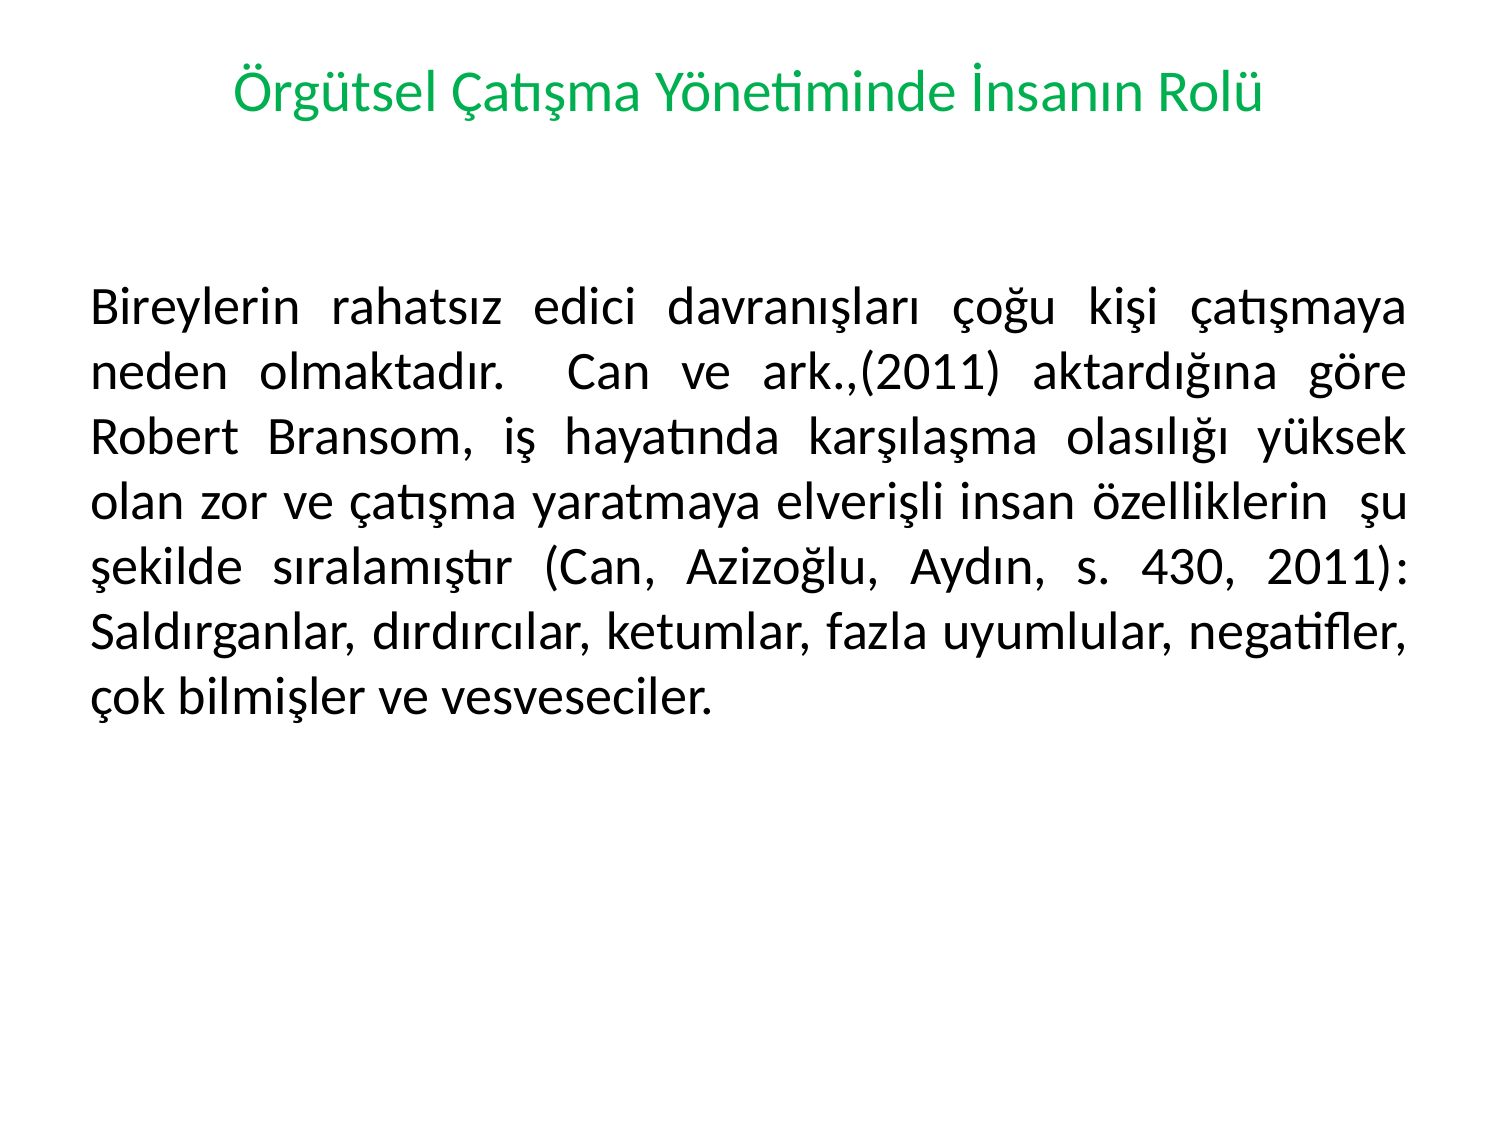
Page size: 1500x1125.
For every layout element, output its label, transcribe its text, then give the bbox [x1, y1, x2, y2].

title Örgütsel Çatışma Yönetiminde İnsanın Rolü [75, 45, 1425, 233]
list Bireylerin rahatsız edici davranışları çoğu kişi çatışmaya neden olmaktadır. Can ve ark.,(2011) aktardığına göre Robert Bransom, iş hayatında karşılaşma olasılığı yüksek olan zor ve çatışma yaratmaya elverişli insan özelliklerin şu şekilde sıralamıştır (Can, Azizoğlu, Aydın, s. 430, 2011): Saldırganlar, dırdırcılar, ketumlar, fazla uyumlular, negatifler, çok bilmişler ve vesveseciler.  [75, 262, 1425, 1005]
